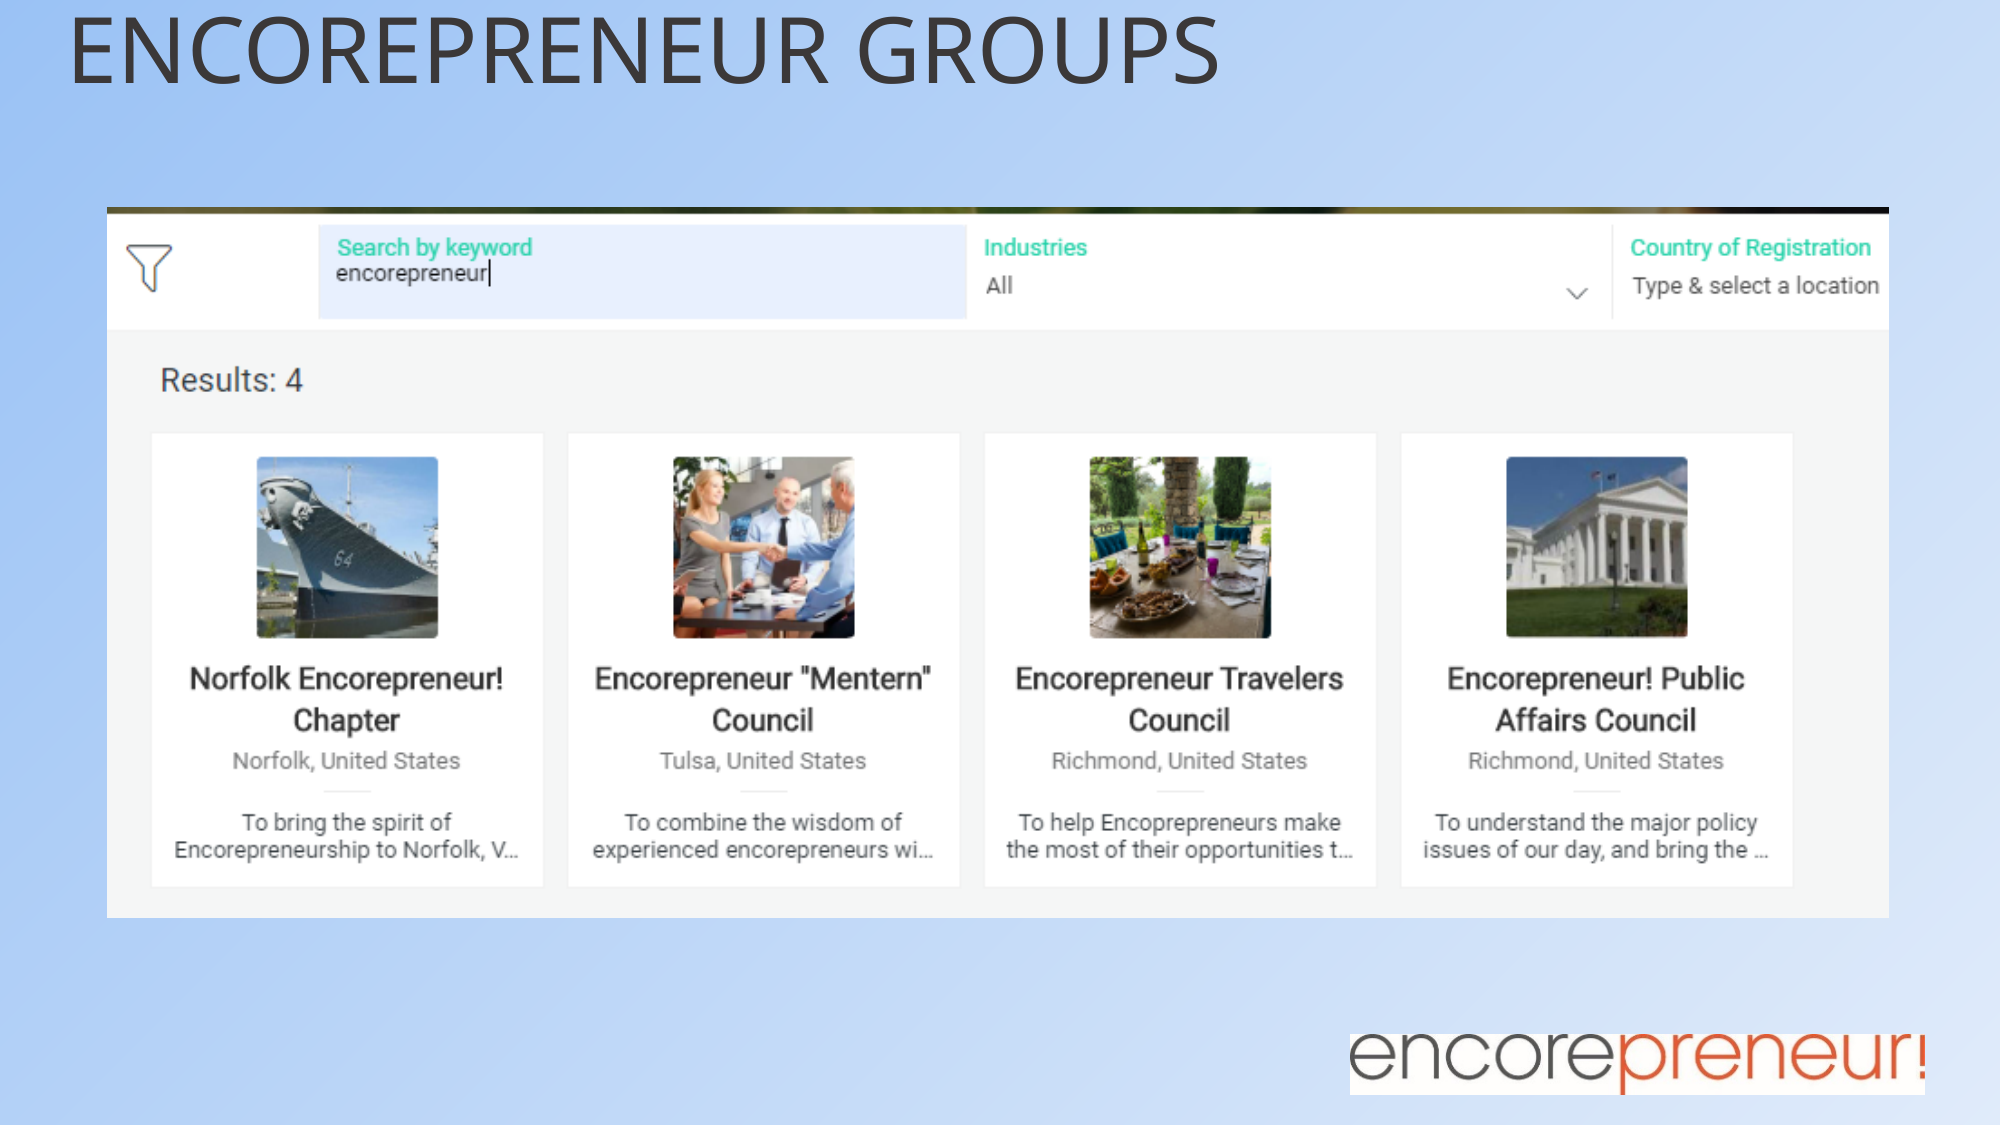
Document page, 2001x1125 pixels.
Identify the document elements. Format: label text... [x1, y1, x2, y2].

title ENCOREPRENEUR GROUPS [51, 0, 1949, 218]
picture [1350, 1034, 1925, 1095]
list [75, 159, 1829, 956]
picture [107, 207, 1889, 918]
